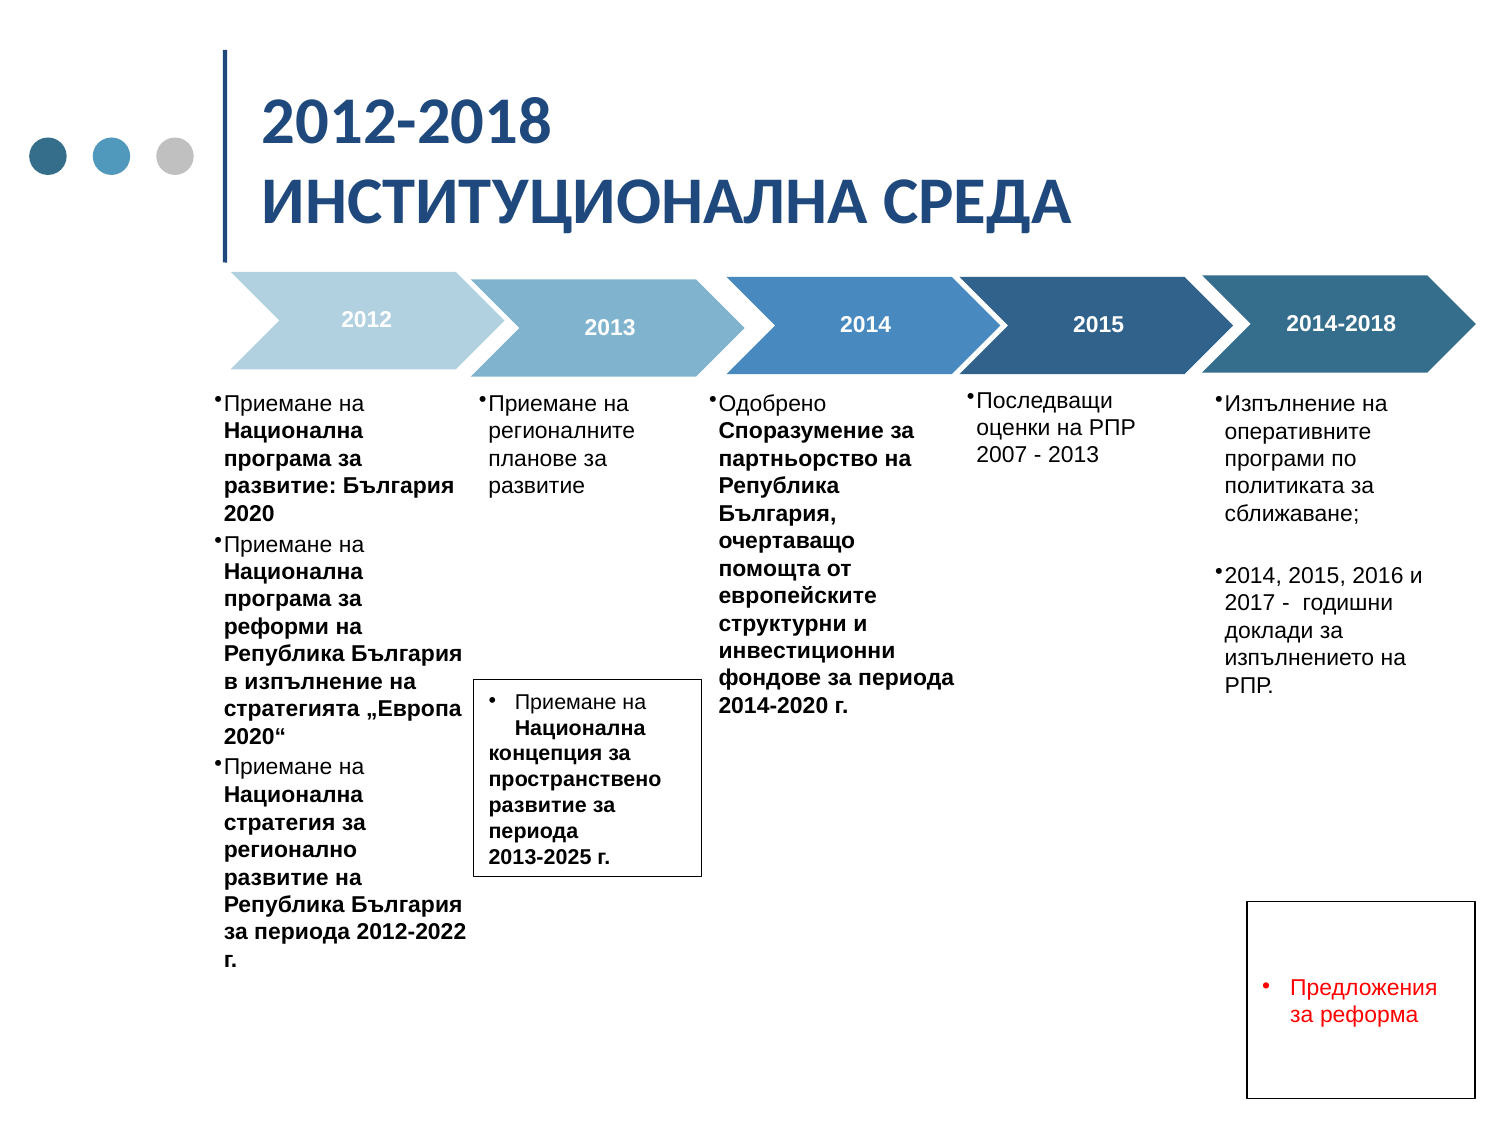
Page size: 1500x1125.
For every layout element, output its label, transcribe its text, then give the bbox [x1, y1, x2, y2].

title 2012-2018 ИНСТИТУЦИОНАЛНА СРЕДА [249, 31, 1400, 270]
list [213, 271, 1477, 1013]
text_box Предложения за реформа [1247, 1021, 1476, 1099]
